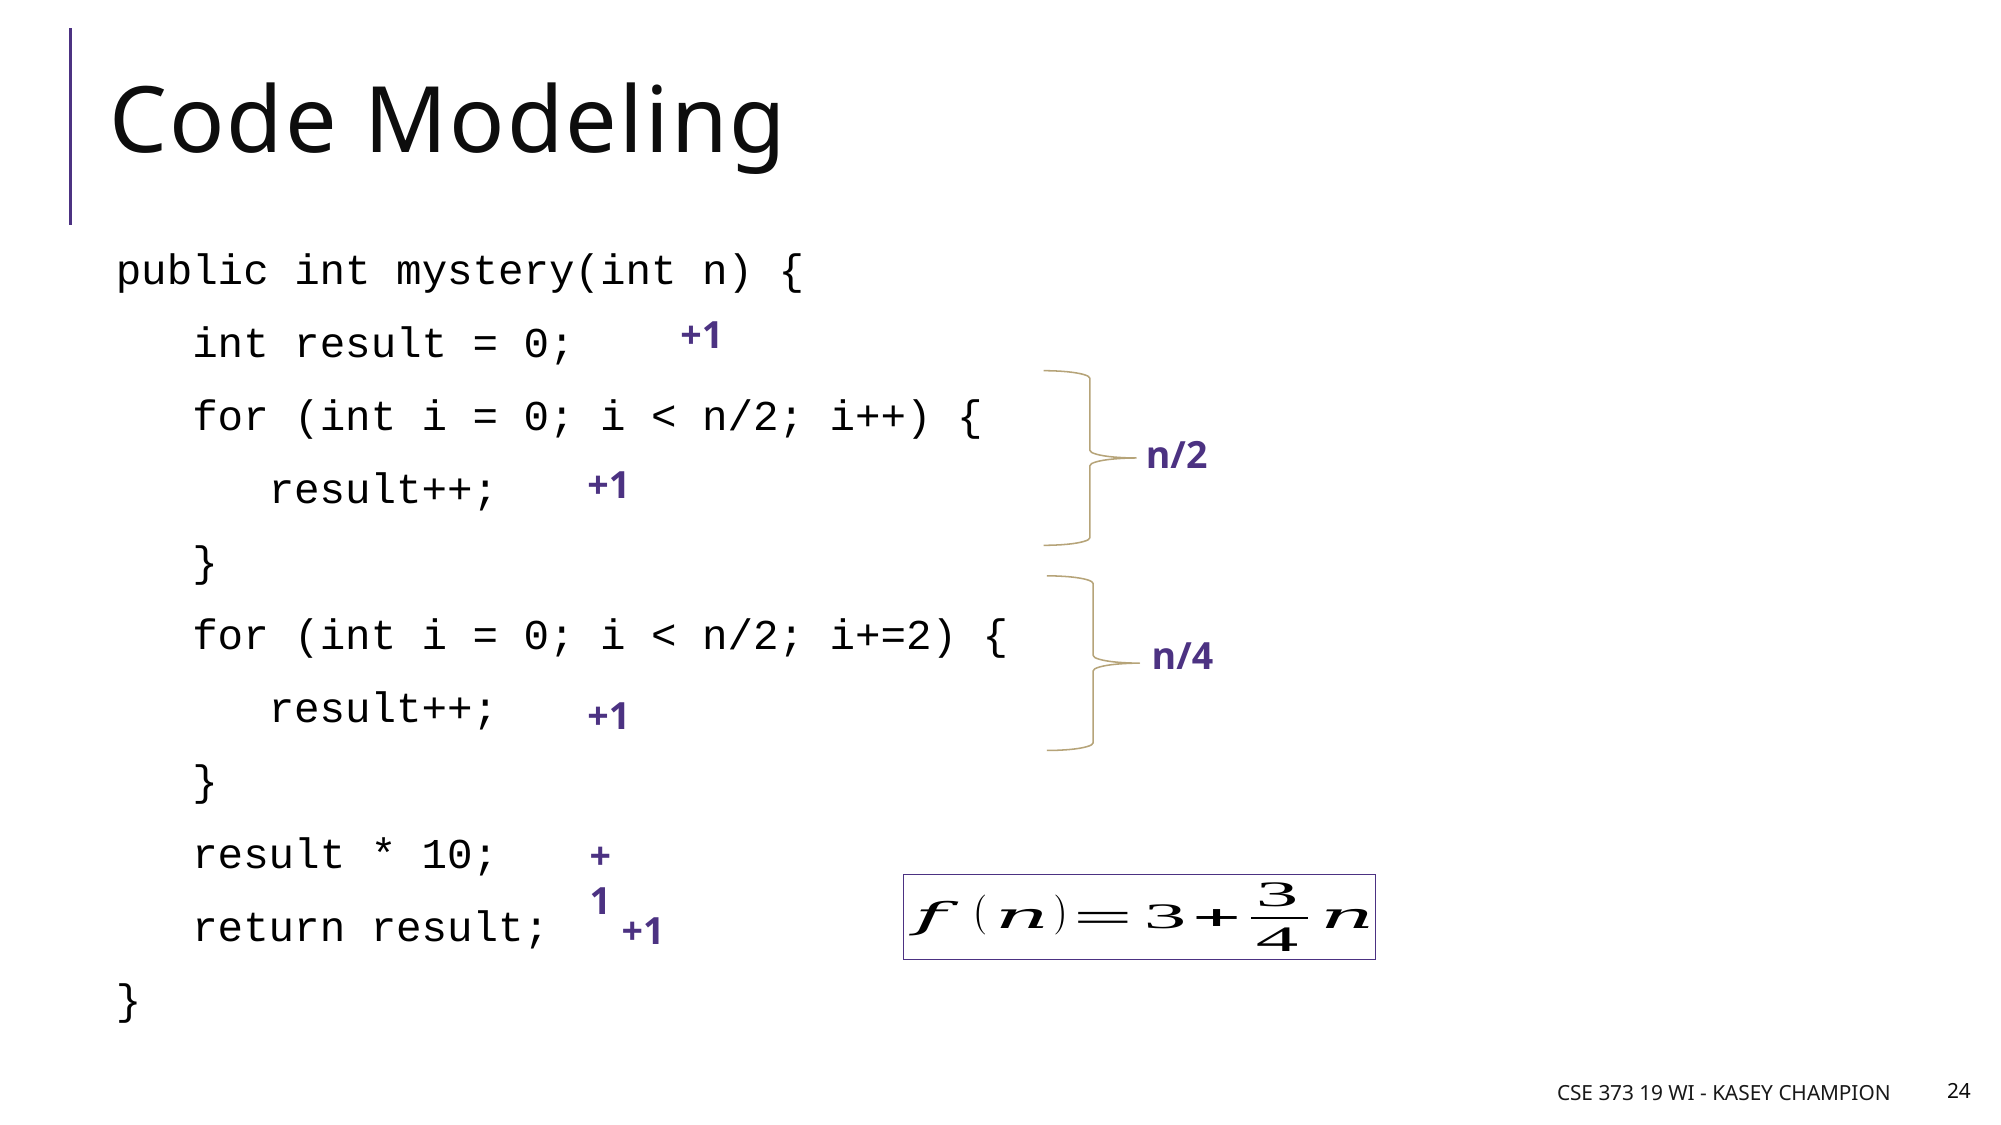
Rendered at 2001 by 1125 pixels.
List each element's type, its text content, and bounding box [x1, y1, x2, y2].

list public int mystery(int n) { int result = 0; for (int i = 0; i < n/2; i++) { result++; } for (int i = 0; i < n/2; i+=2) { result++; } result * 10; return result; } [94, 240, 1930, 1035]
text_box +1 [606, 899, 680, 959]
text_box +1 [574, 824, 644, 929]
slide_number 24 [1916, 1069, 1986, 1115]
text_box [1043, 369, 1137, 547]
title Code Modeling [94, 43, 1930, 210]
text_box n/4 [1136, 624, 1229, 684]
text_box [1046, 575, 1141, 752]
text_box n/2 [1131, 423, 1223, 483]
text_box +1 [572, 453, 646, 514]
text_box +1 [665, 303, 739, 363]
text_box +1 [572, 684, 646, 745]
footer CSE 373 19 Wi - Kasey Champion [937, 1069, 1906, 1115]
